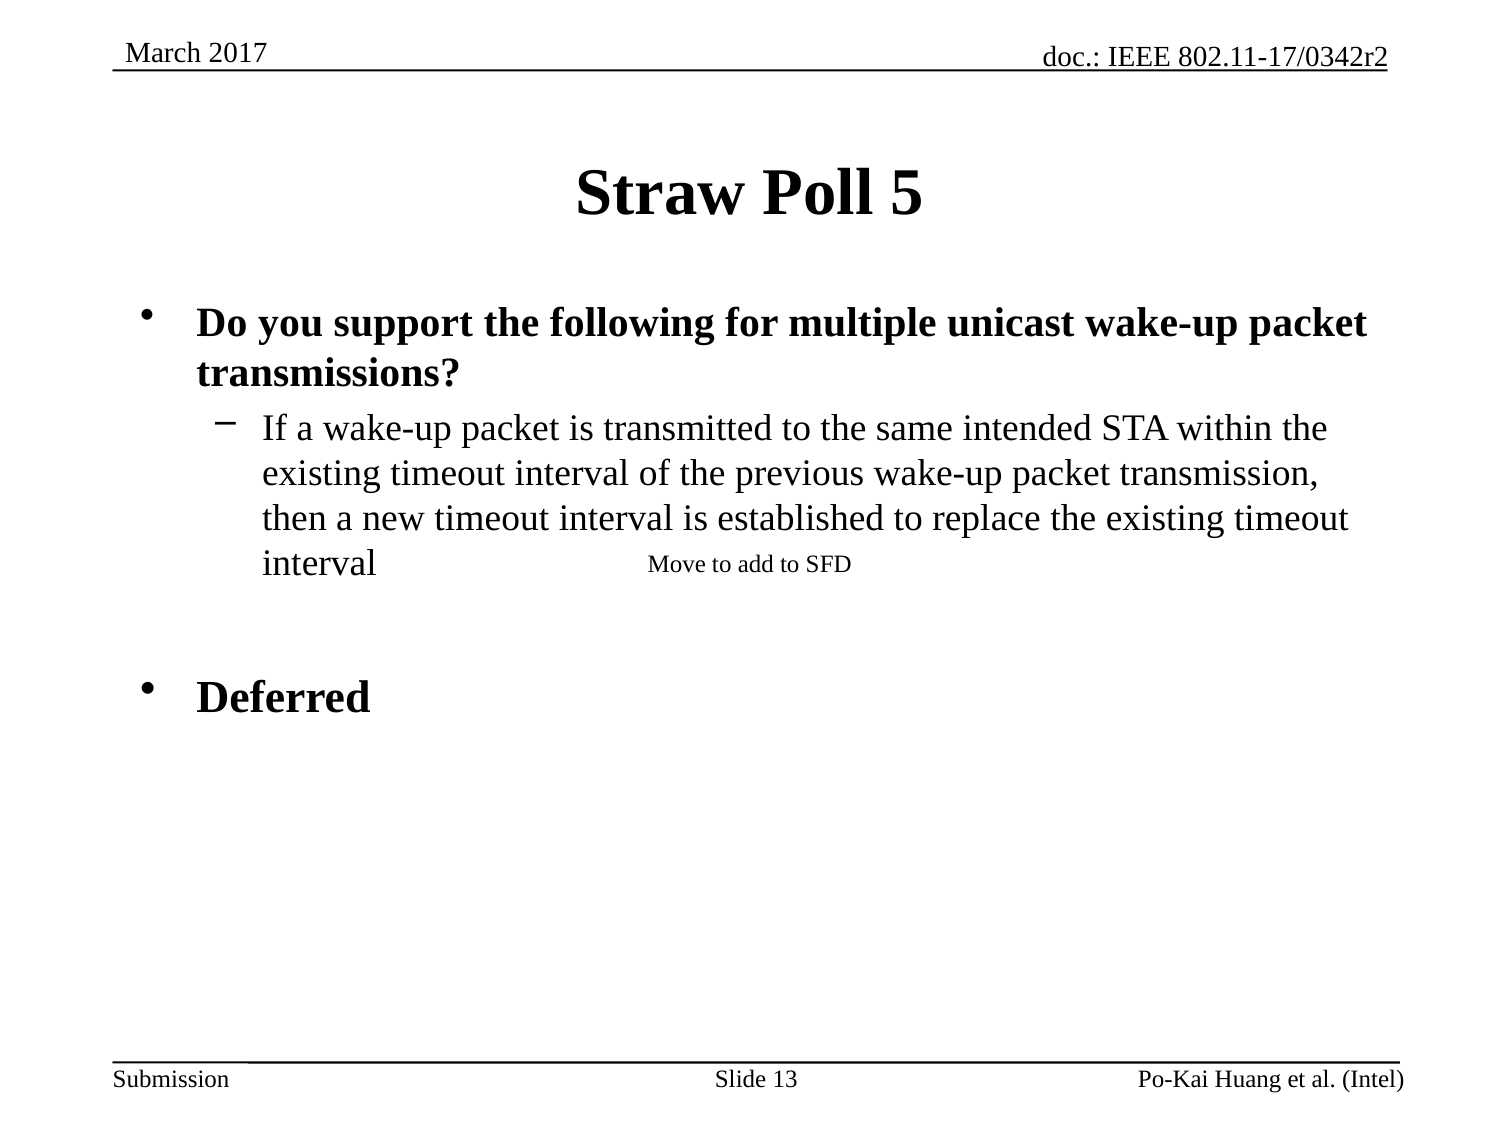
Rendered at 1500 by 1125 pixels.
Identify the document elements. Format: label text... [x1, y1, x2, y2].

slide_number Slide 13 [712, 1062, 800, 1093]
text_box Move to add to SFD [632, 539, 867, 585]
list Do you support the following for multiple unicast wake-up packet transmissions? If a wake-up packet is transmitted to the same intended STA within the existing timeout interval of the previous wake-up packet transmission, then a new timeout interval is established to replace the existing timeout interval Deferred [124, 287, 1401, 963]
footer Po-Kai Huang et al. (Intel) [1134, 1062, 1405, 1093]
title Straw Poll 5 [112, 99, 1388, 276]
